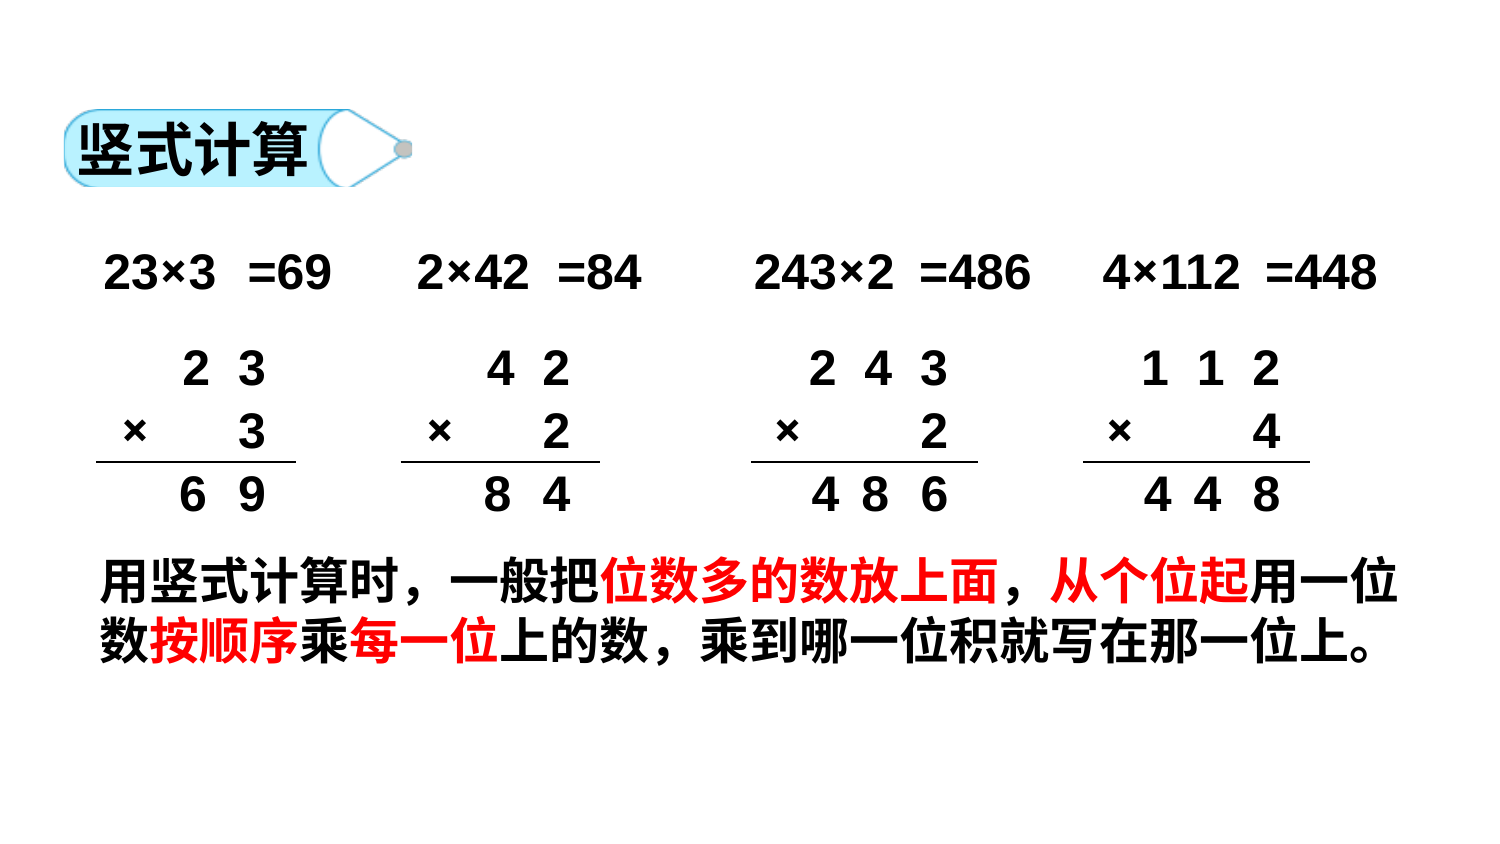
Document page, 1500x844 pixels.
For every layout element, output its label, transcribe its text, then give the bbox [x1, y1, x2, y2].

text_box 243×2 [738, 232, 904, 307]
text_box × 2 [365, 391, 586, 466]
text_box 4 2 [365, 328, 586, 391]
text_box × 2 [743, 391, 964, 466]
text_box 6 [904, 469, 964, 529]
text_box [61, 104, 413, 192]
text_box 6 [904, 454, 964, 460]
text_box 2 4 3 [743, 328, 964, 391]
text_box 9 [222, 454, 281, 460]
text_box 8 [855, 454, 904, 460]
text_box 8 [1237, 469, 1296, 529]
text_box 2 3 [61, 328, 281, 391]
text_box 8 [855, 469, 904, 529]
text_box 4 [527, 454, 586, 460]
text_box =84 [542, 232, 676, 307]
text_box 4 [1187, 469, 1237, 529]
text_box 用竖式计算时，一般把位数多的数放上面，从个位起用一位数按顺序乘每一位上的数，乘到哪一位积就写在那一位上。 [84, 542, 1424, 678]
text_box 4×112 [1087, 232, 1250, 307]
text_box 4 [1127, 469, 1187, 529]
text_box 6 [162, 469, 222, 529]
text_box =69 [232, 232, 367, 307]
text_box 6 [162, 454, 222, 460]
text_box 23×3 [88, 232, 232, 307]
text_box 4 [795, 469, 855, 529]
text_box 8 [1237, 454, 1296, 460]
text_box 4 [527, 469, 586, 529]
text_box 4 [1127, 454, 1187, 460]
text_box 8 [467, 454, 527, 460]
text_box 4 [795, 454, 855, 460]
text_box =486 [904, 232, 1065, 307]
text_box × 4 [1075, 391, 1296, 466]
text_box 1 1 2 [1075, 328, 1296, 391]
text_box 9 [222, 469, 281, 529]
text_box =448 [1250, 232, 1401, 307]
text_box 2×42 [401, 232, 542, 307]
text_box 4 [1187, 454, 1237, 460]
text_box × 3 [61, 391, 281, 466]
text_box 8 [467, 469, 527, 529]
